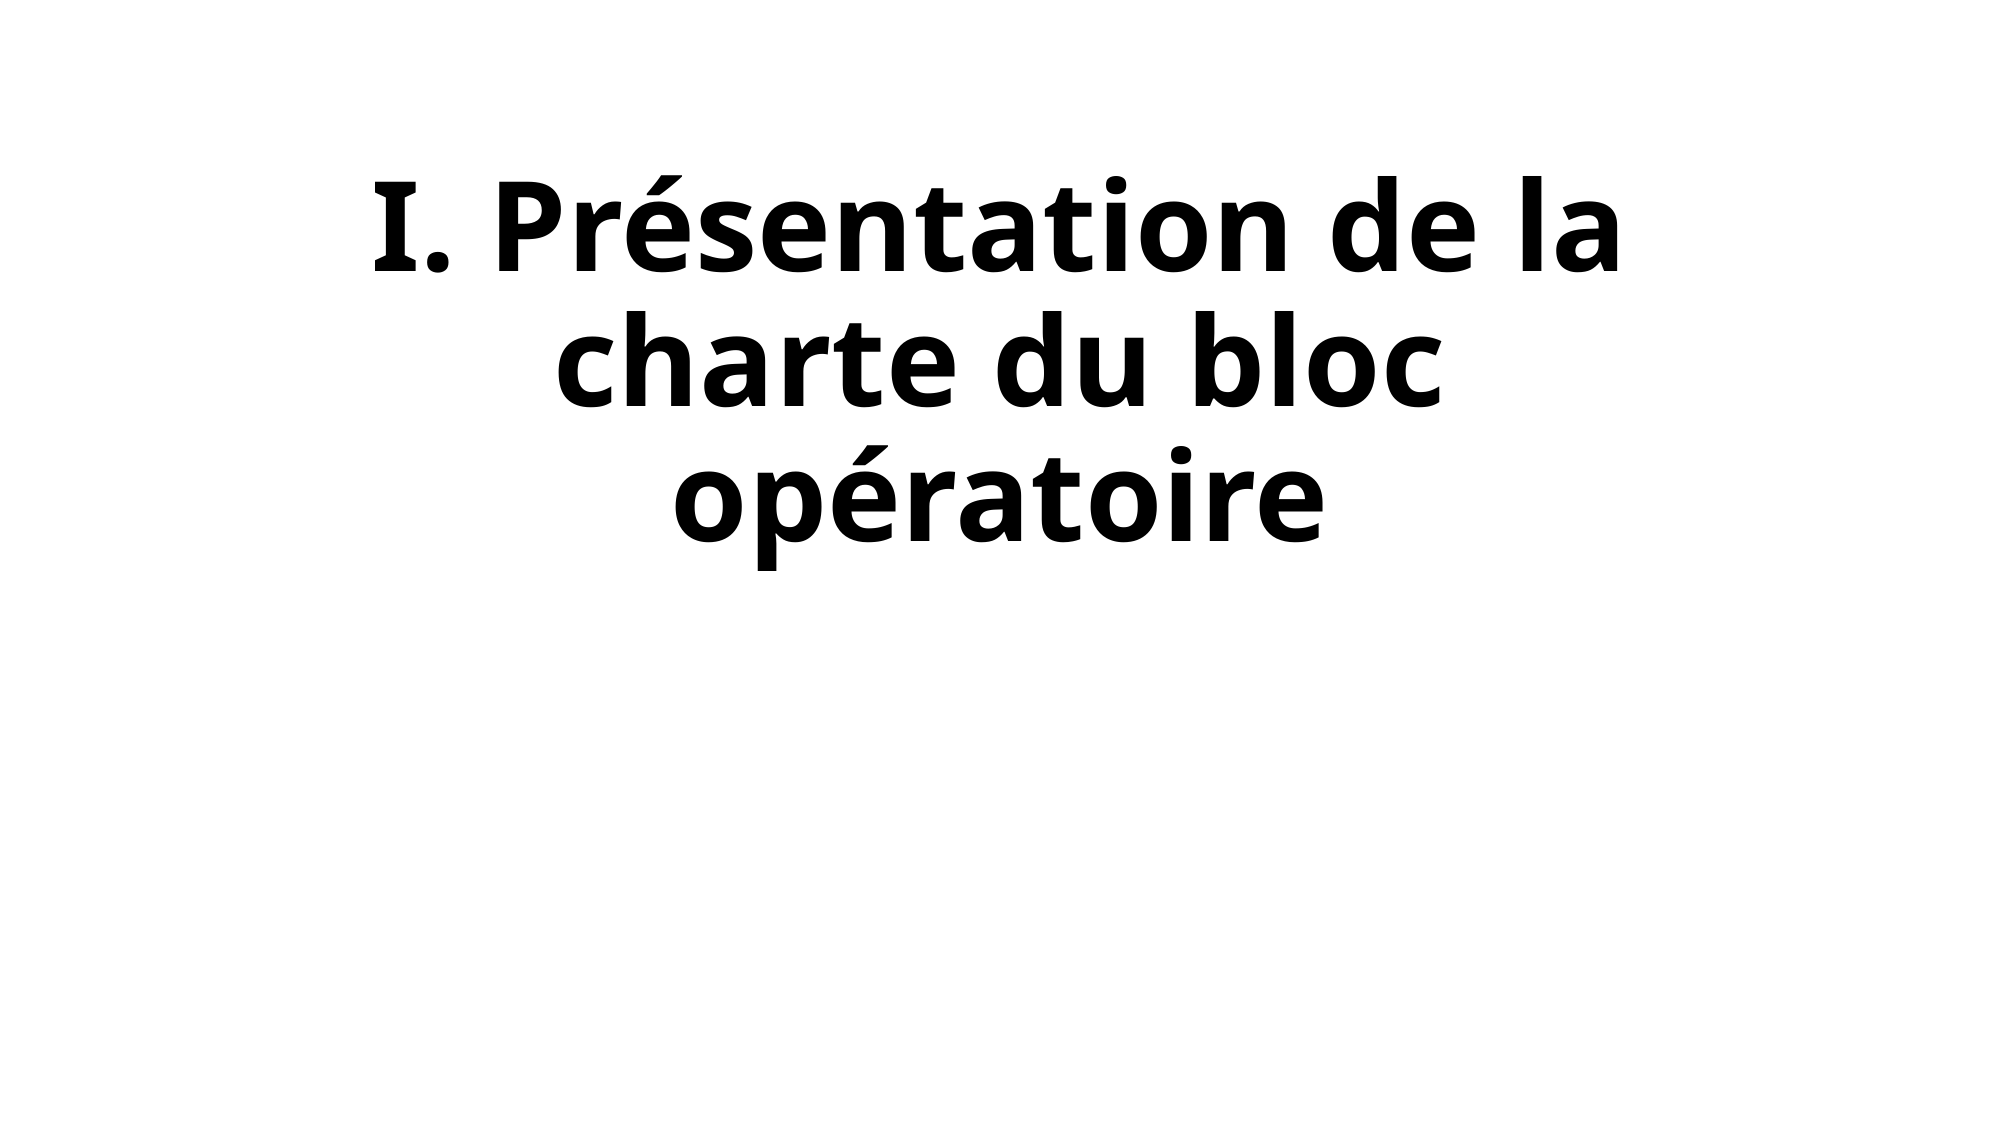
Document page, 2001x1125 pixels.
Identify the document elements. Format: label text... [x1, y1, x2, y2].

title I. Présentation de la charte du bloc opératoire [249, 184, 1750, 576]
